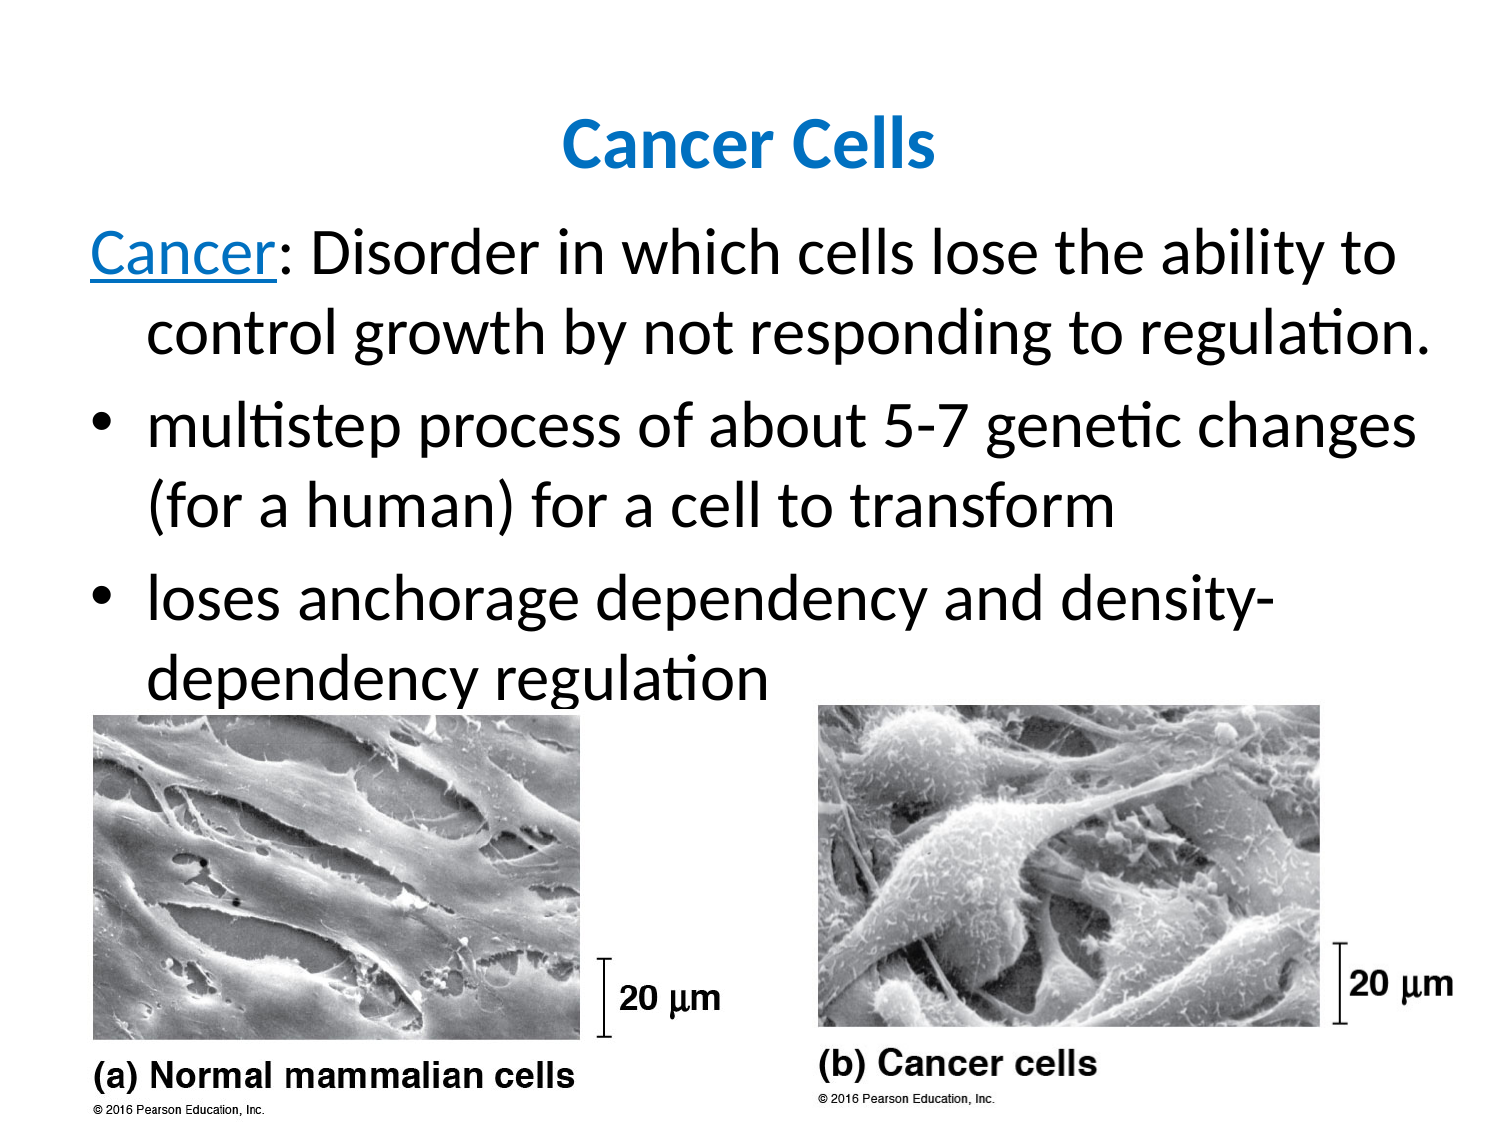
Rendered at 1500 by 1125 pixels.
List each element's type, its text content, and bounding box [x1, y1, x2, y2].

list Cancer: Disorder in which cells lose the ability to control growth by not responding to regulation. multistep process of about 5-7 genetic changes (for a human) for a cell to transform loses anchorage dependency and density-dependency regulation [75, 200, 1500, 1010]
picture [87, 709, 725, 1125]
title Cancer Cells [75, 45, 1425, 200]
picture [812, 699, 1460, 1116]
